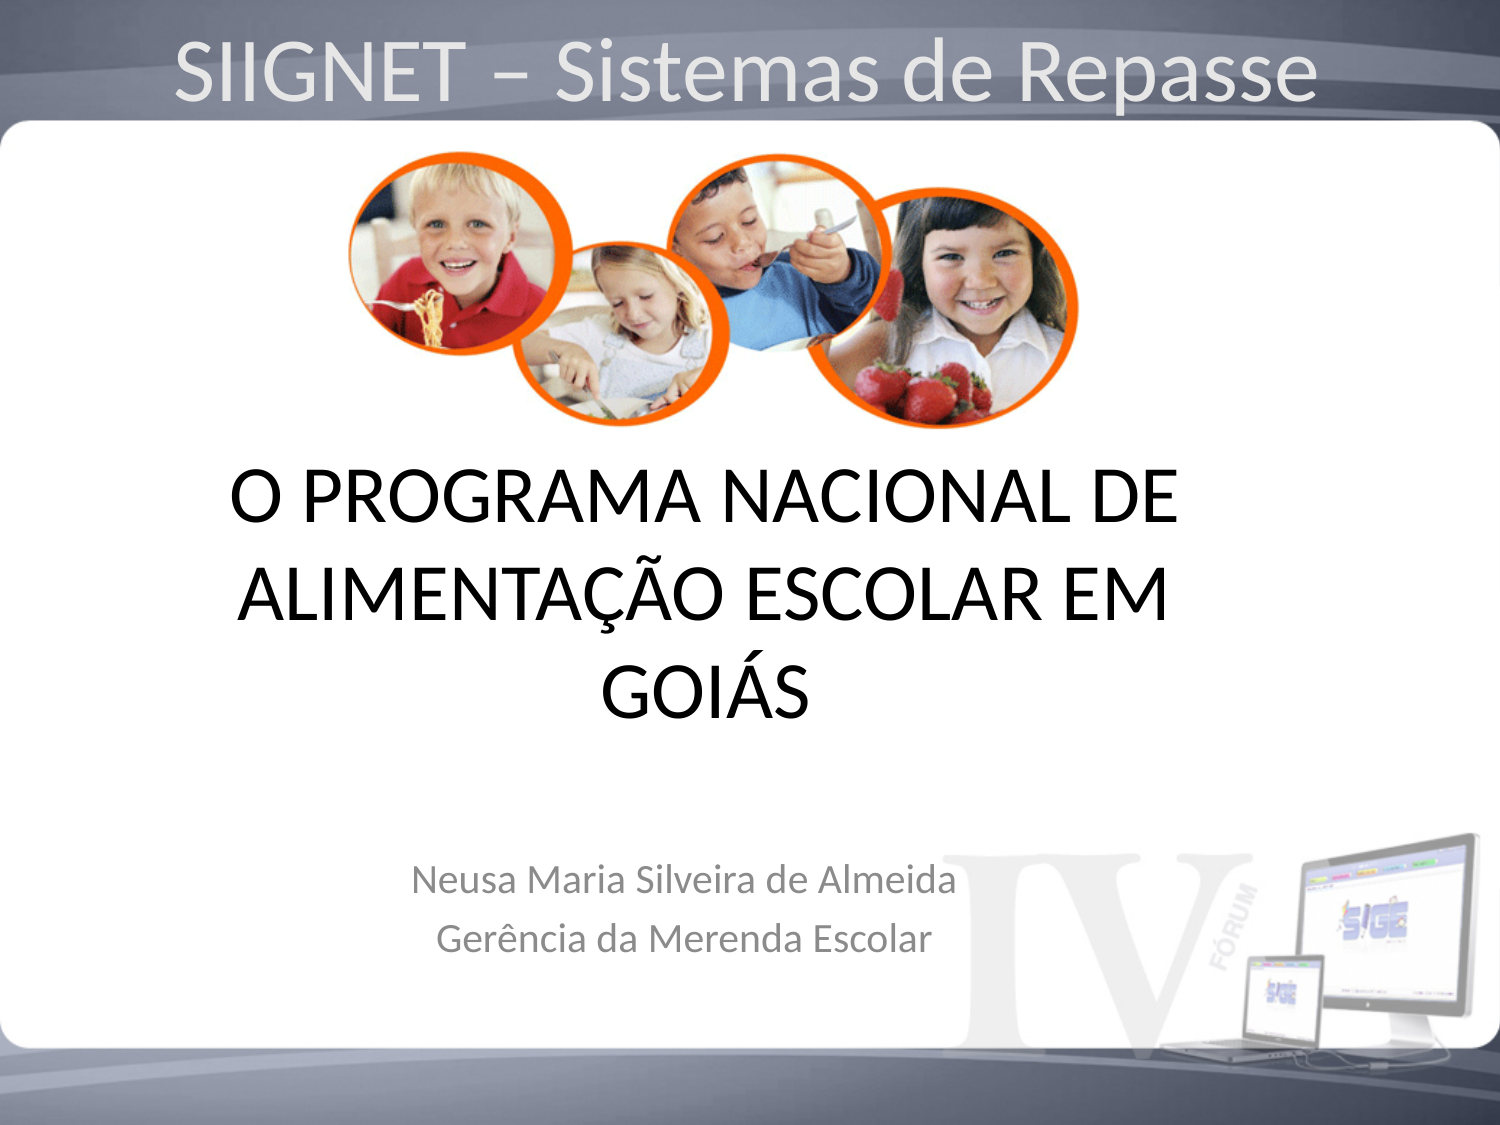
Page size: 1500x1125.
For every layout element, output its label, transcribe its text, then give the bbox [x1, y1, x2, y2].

title O PROGRAMA NACIONAL DE ALIMENTAÇÃO ESCOLAR EM GOIÁS [199, 432, 1212, 744]
subtitle Neusa Maria Silveira de Almeida Gerência da Merenda Escolar [351, 844, 1018, 997]
picture [0, 0, 1500, 1125]
text_box SIIGNET – Sistemas de Repasse [117, 0, 1378, 129]
